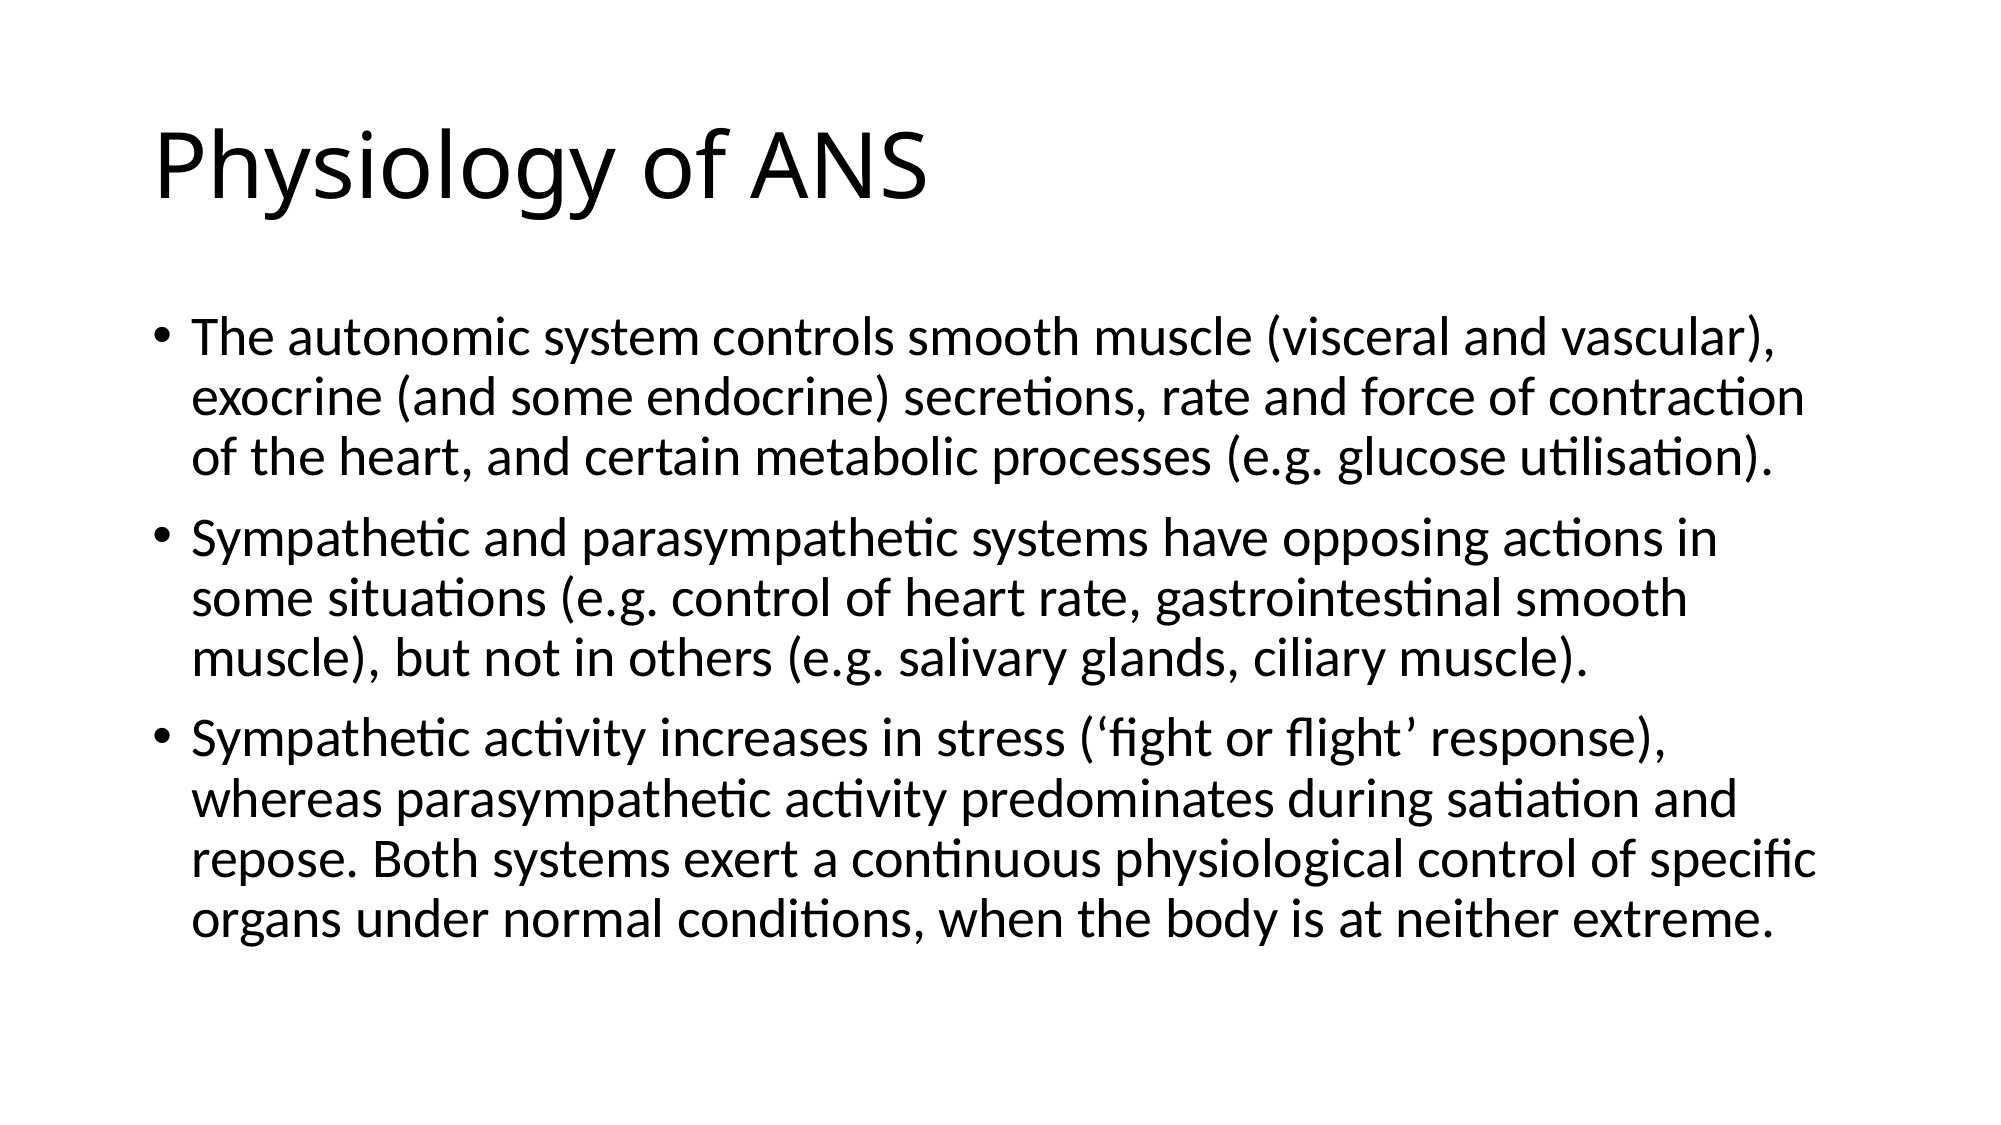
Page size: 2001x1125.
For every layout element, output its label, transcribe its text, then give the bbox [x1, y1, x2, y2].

title Physiology of ANS [137, 59, 1863, 278]
list The autonomic system controls smooth muscle (visceral and vascular), exocrine (and some endocrine) secretions, rate and force of contraction of the heart, and certain metabolic processes (e.g. glucose utilisation). Sympathetic and parasympathetic systems have opposing actions in some situations (e.g. control of heart rate, gastrointestinal smooth muscle), but not in others (e.g. salivary glands, ciliary muscle). Sympathetic activity increases in stress (‘fight or flight’ response), whereas parasympathetic activity predominates during satiation and repose. Both systems exert a continuous physiological control of specific organs under normal conditions, when the body is at neither extreme. [137, 299, 1863, 1014]
